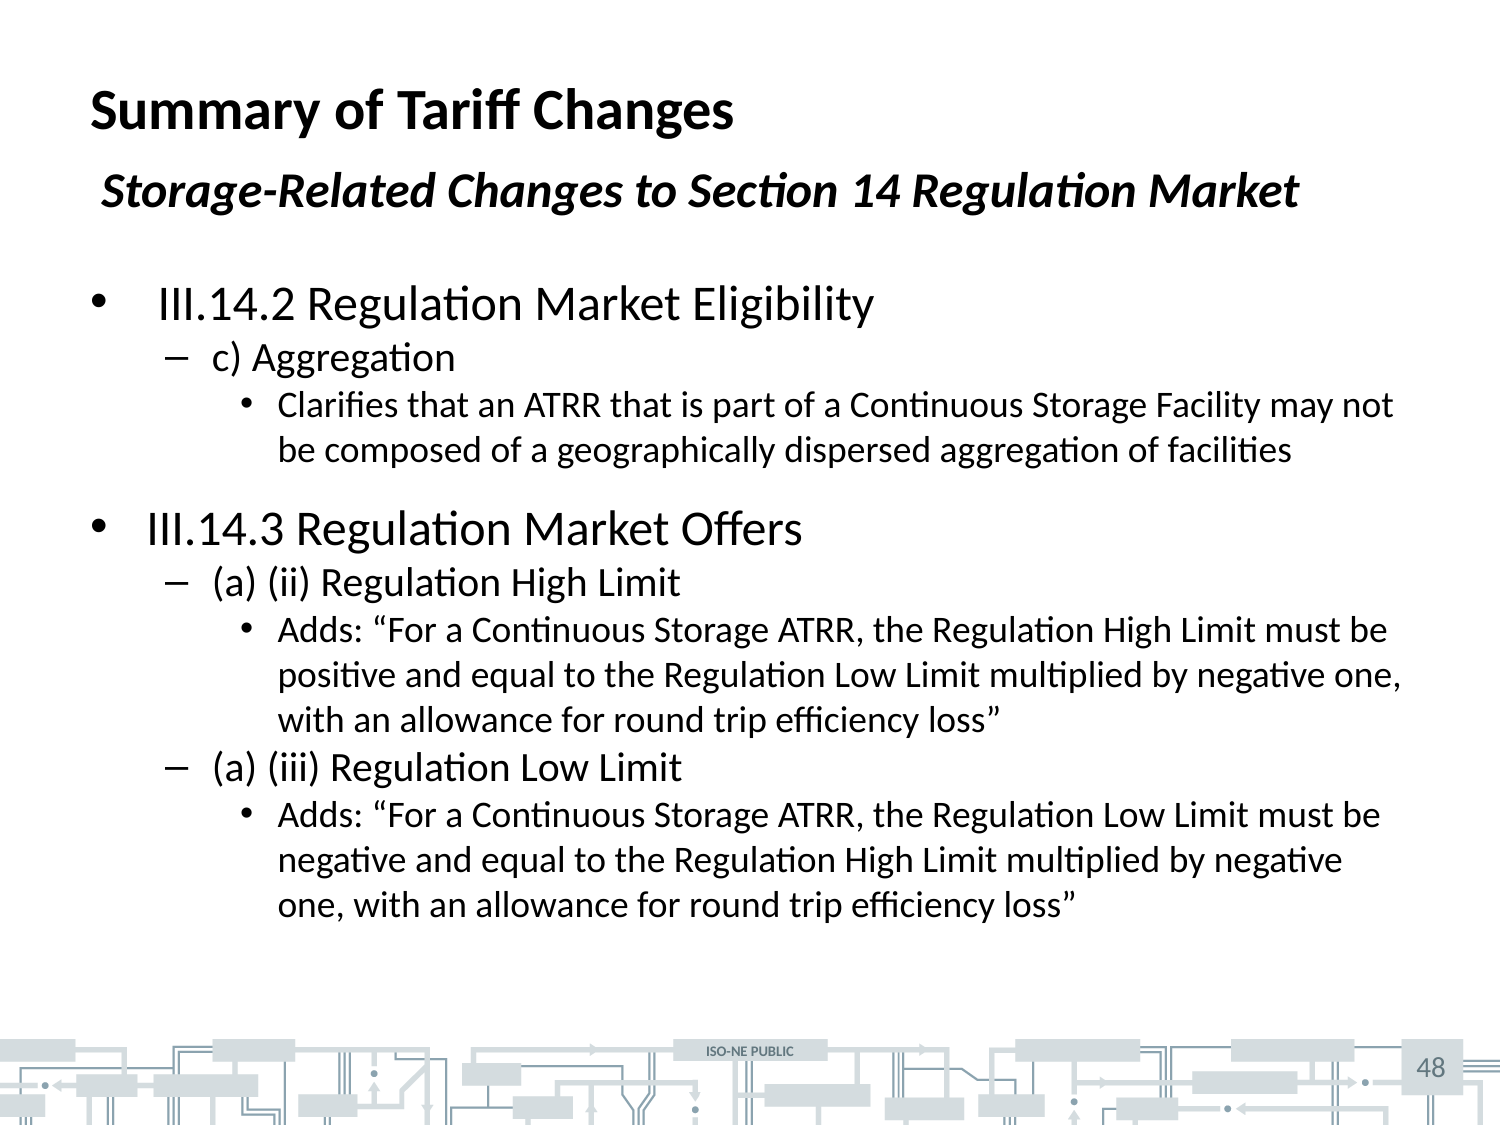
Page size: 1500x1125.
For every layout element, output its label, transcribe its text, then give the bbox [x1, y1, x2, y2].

slide_number 48 [1400, 1044, 1463, 1088]
list Storage-Related Changes to Section 14 Regulation Market [75, 149, 1425, 225]
list III.14.2 Regulation Market Eligibility c) Aggregation Clarifies that an ATRR that is part of a Continuous Storage Facility may not be composed of a geographically dispersed aggregation of facilities III.14.3 Regulation Market Offers (a) (ii) Regulation High Limit Adds: “For a Continuous Storage ATRR, the Regulation High Limit must be positive and equal to the Regulation Low Limit multiplied by negative one, with an allowance for round trip efficiency loss” (a) (iii) Regulation Low Limit Adds: “For a Continuous Storage ATRR, the Regulation Low Limit must be negative and equal to the Regulation High Limit multiplied by negative one, with an allowance for round trip efficiency loss” [75, 262, 1425, 1025]
title Summary of Tariff Changes [75, 62, 1425, 149]
picture [0, 1031, 1500, 1125]
